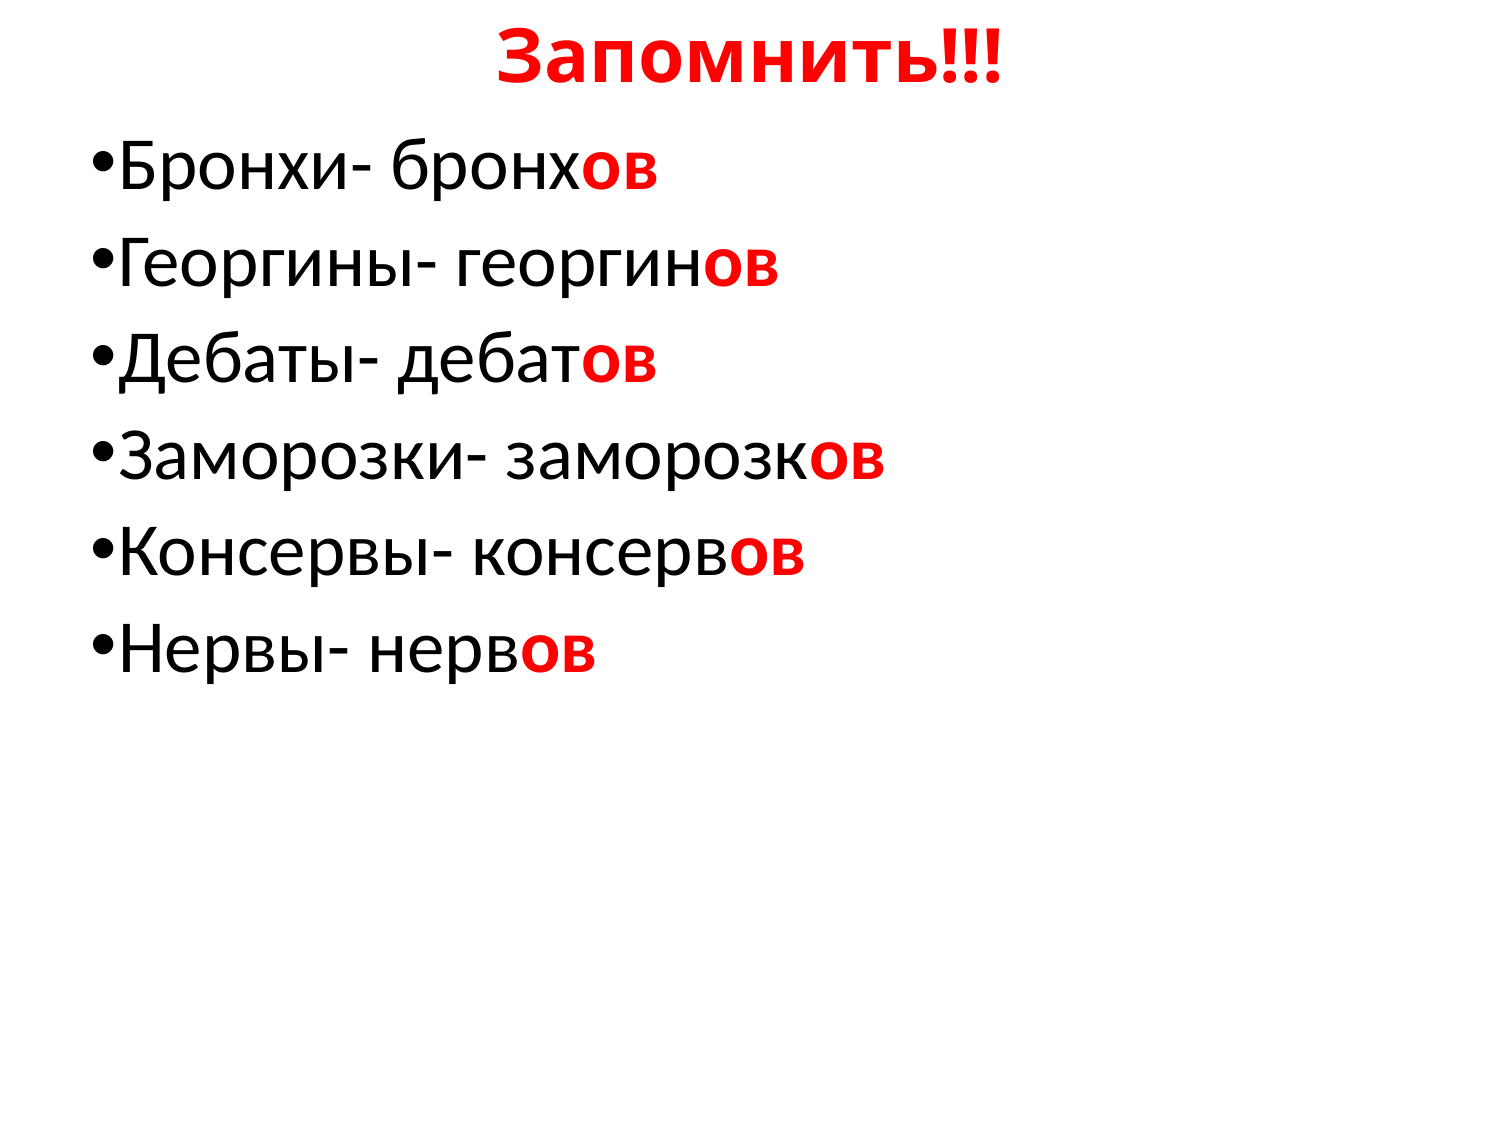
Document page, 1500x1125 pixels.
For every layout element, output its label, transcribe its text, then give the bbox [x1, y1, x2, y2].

title Запомнить!!! [75, 23, 1425, 94]
list Бронхи- бронхов Георгины- георгинов Дебаты- дебатов Заморозки- заморозков Консервы- консервов Нервы- нервов [75, 117, 1425, 1038]
